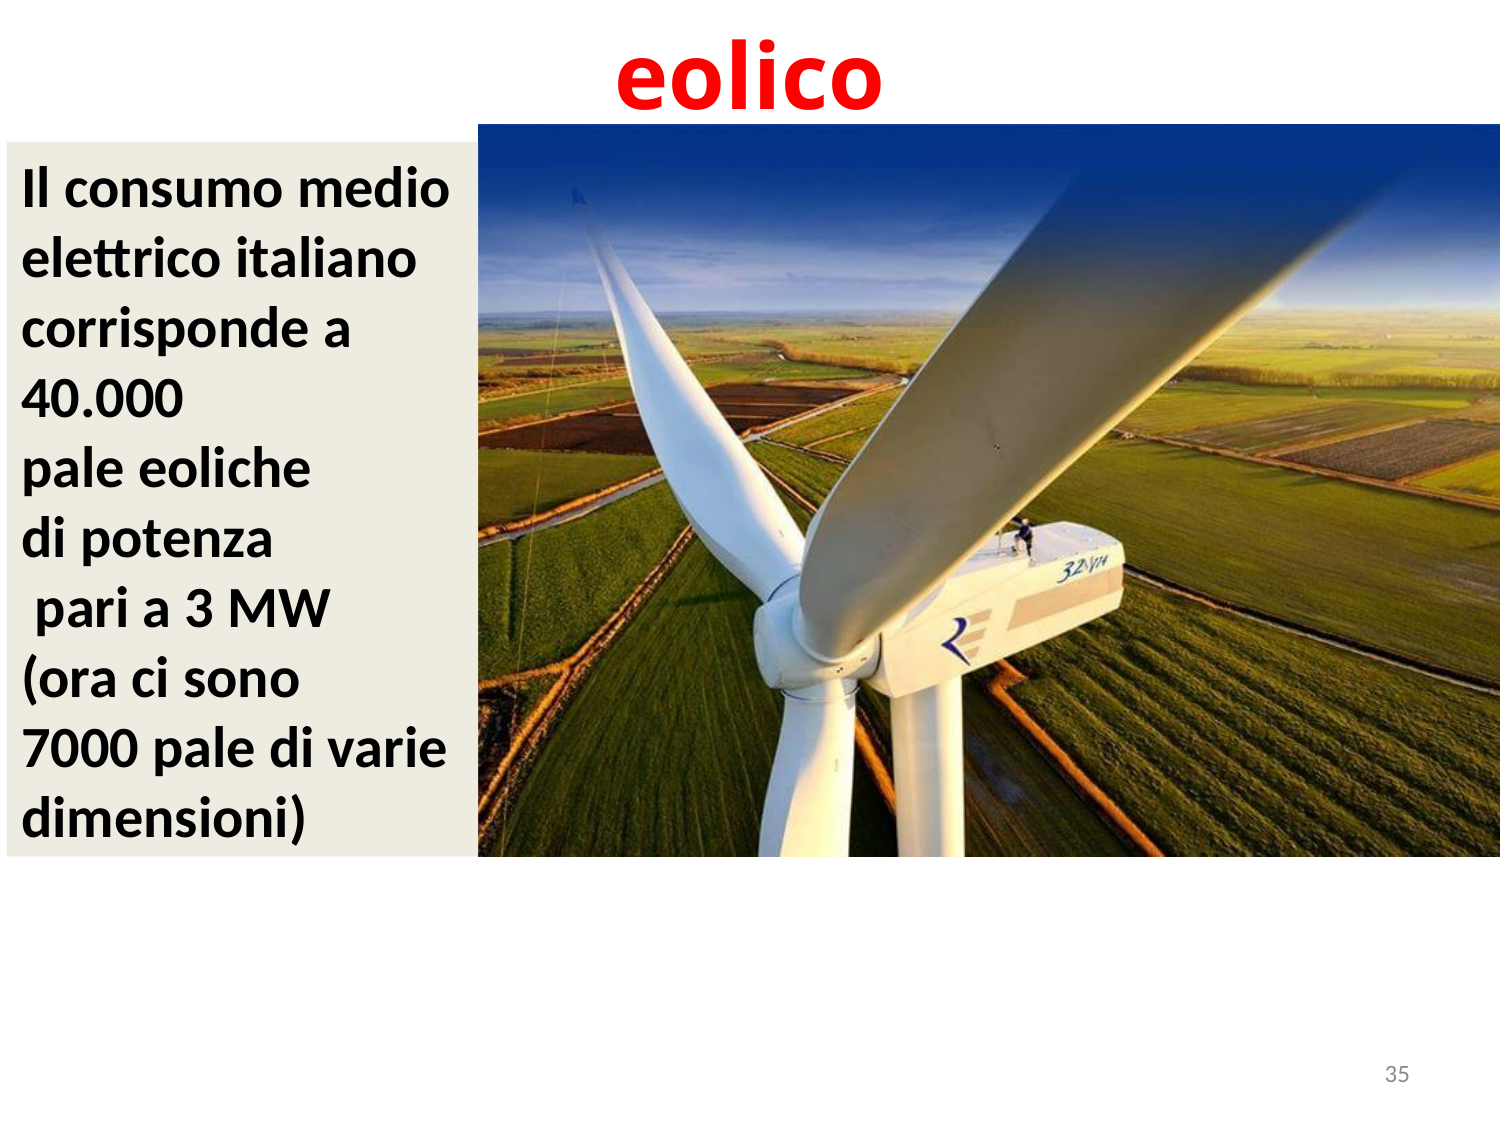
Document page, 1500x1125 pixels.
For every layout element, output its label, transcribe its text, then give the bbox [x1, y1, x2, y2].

picture [477, 124, 1500, 857]
text_box Il consumo medio elettrico italiano corrisponde a 40.000 pale eoliche di potenza pari a 3 MW (ora ci sono 7000 pale di varie dimensioni) [6, 141, 472, 857]
slide_number 35 [1074, 1042, 1425, 1103]
title eolico [75, 0, 1425, 141]
